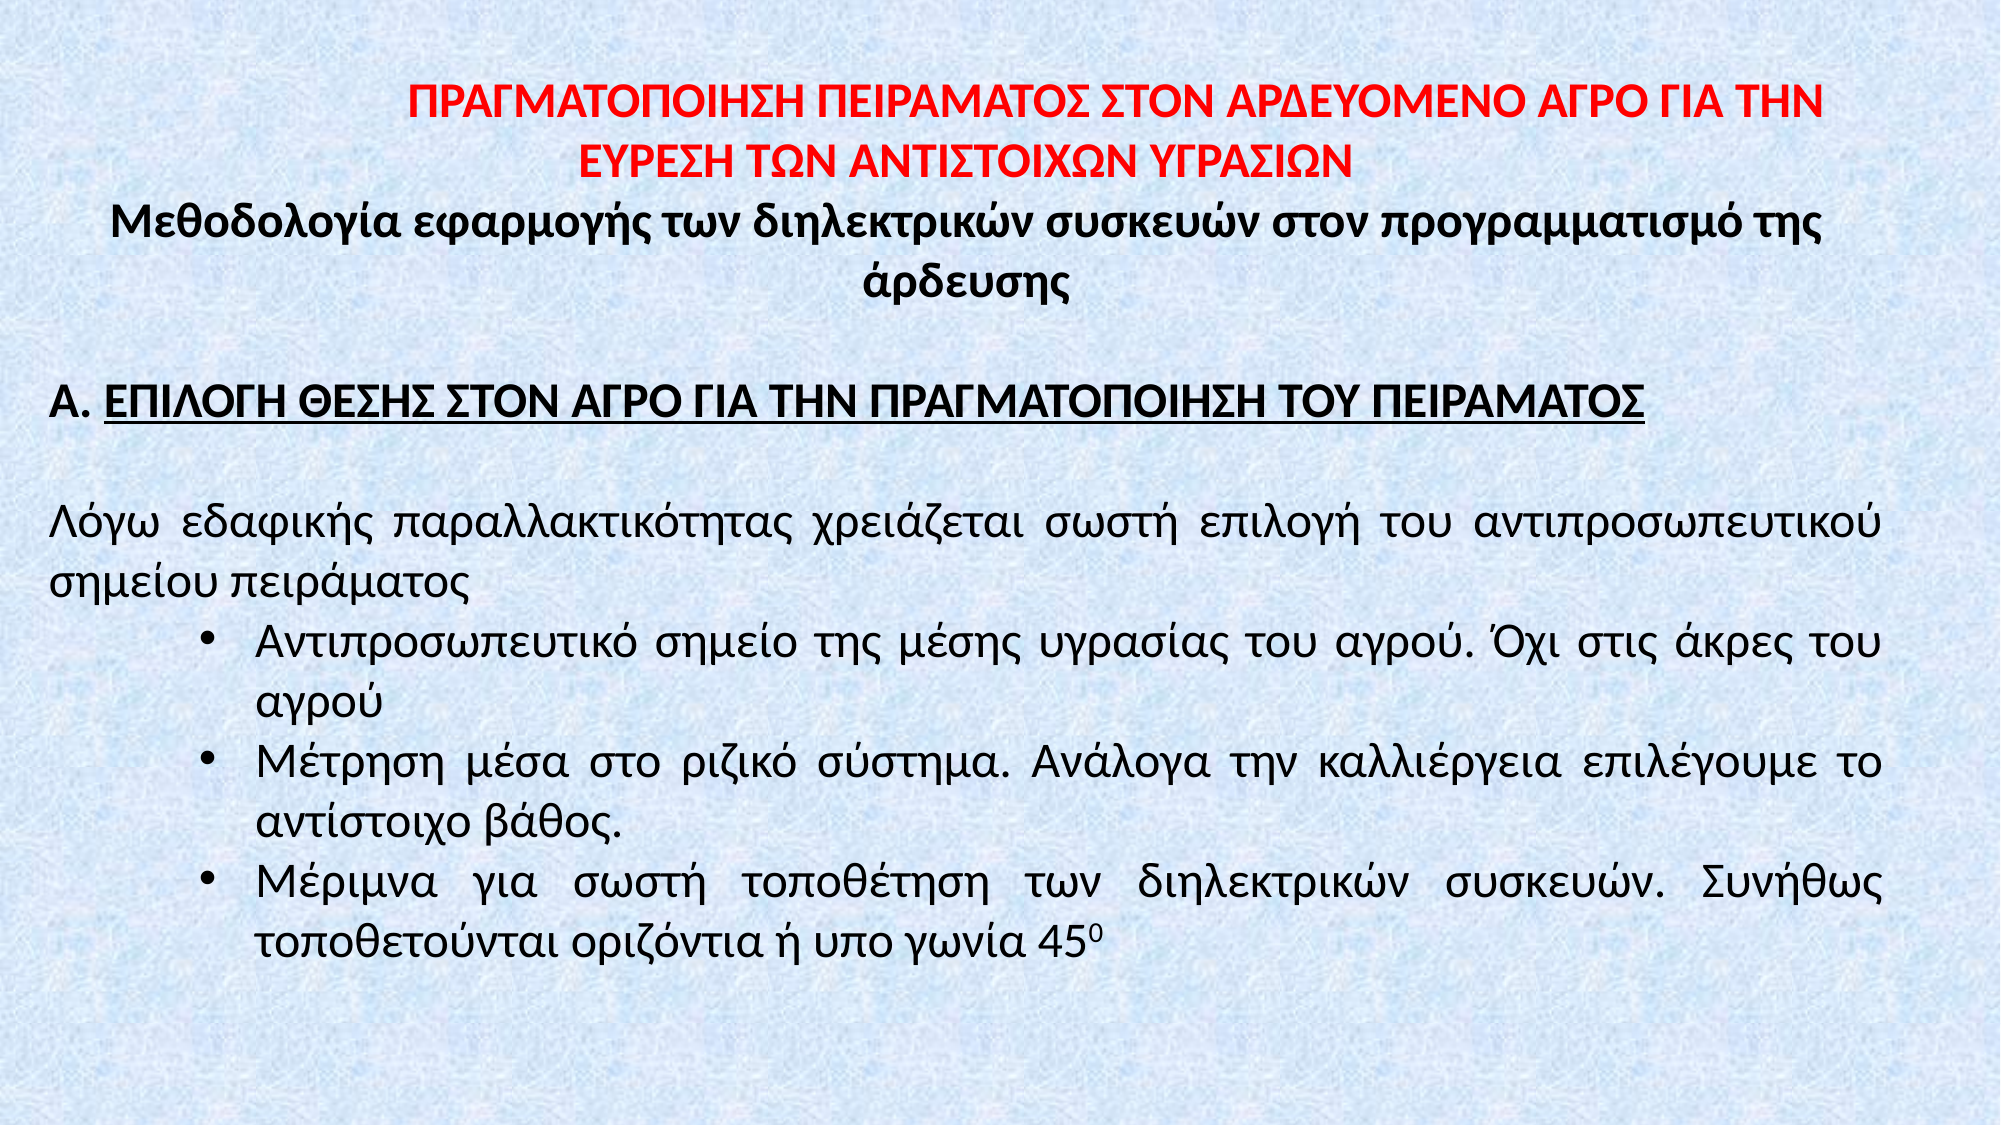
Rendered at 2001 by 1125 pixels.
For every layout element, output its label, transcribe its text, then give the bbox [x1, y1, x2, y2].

picture [0, 0, 2001, 1125]
text_box ΠΡΑΓΜΑΤΟΠΟΙΗΣΗ ΠΕΙΡΑΜΑΤΟΣ ΣΤΟΝ ΑΡΔΕΥΟΜΕΝΟ ΑΓΡΟ ΓΙΑ ΤΗΝ ΕΥΡΕΣΗ ΤΩΝ ΑΝΤΙΣΤΟΙΧΩΝ ΥΓΡΑΣΙΩΝ Μεθοδολογία εφαρμογής των διηλεκτρικών συσκευών στον προγραμματισμό της άρδευσης Α. ΕΠΙΛΟΓΗ ΘΕΣΗΣ ΣΤΟΝ ΑΓΡΟ ΓΙΑ ΤΗΝ ΠΡΑΓΜΑΤΟΠΟΙΗΣΗ ΤΟΥ ΠΕΙΡΑΜΑΤΟΣ Λόγω εδαφικής παραλλακτικότητας χρειάζεται σωστή επιλογή του αντιπροσωπευτικού σημείου πειράματος Αντιπροσωπευτικό σημείο της μέσης υγρασίας του αγρού. Όχι στις άκρες του αγρού Μέτρηση μέσα στο ριζικό σύστημα. Ανάλογα την καλλιέργεια επιλέγουμε το αντίστοιχο βάθος. Μέριμνα για σωστή τοποθέτηση των διηλεκτρικών συσκευών. Συνήθως τοποθετούνται οριζόντια ή υπο γωνία 450 [34, 0, 1899, 1035]
